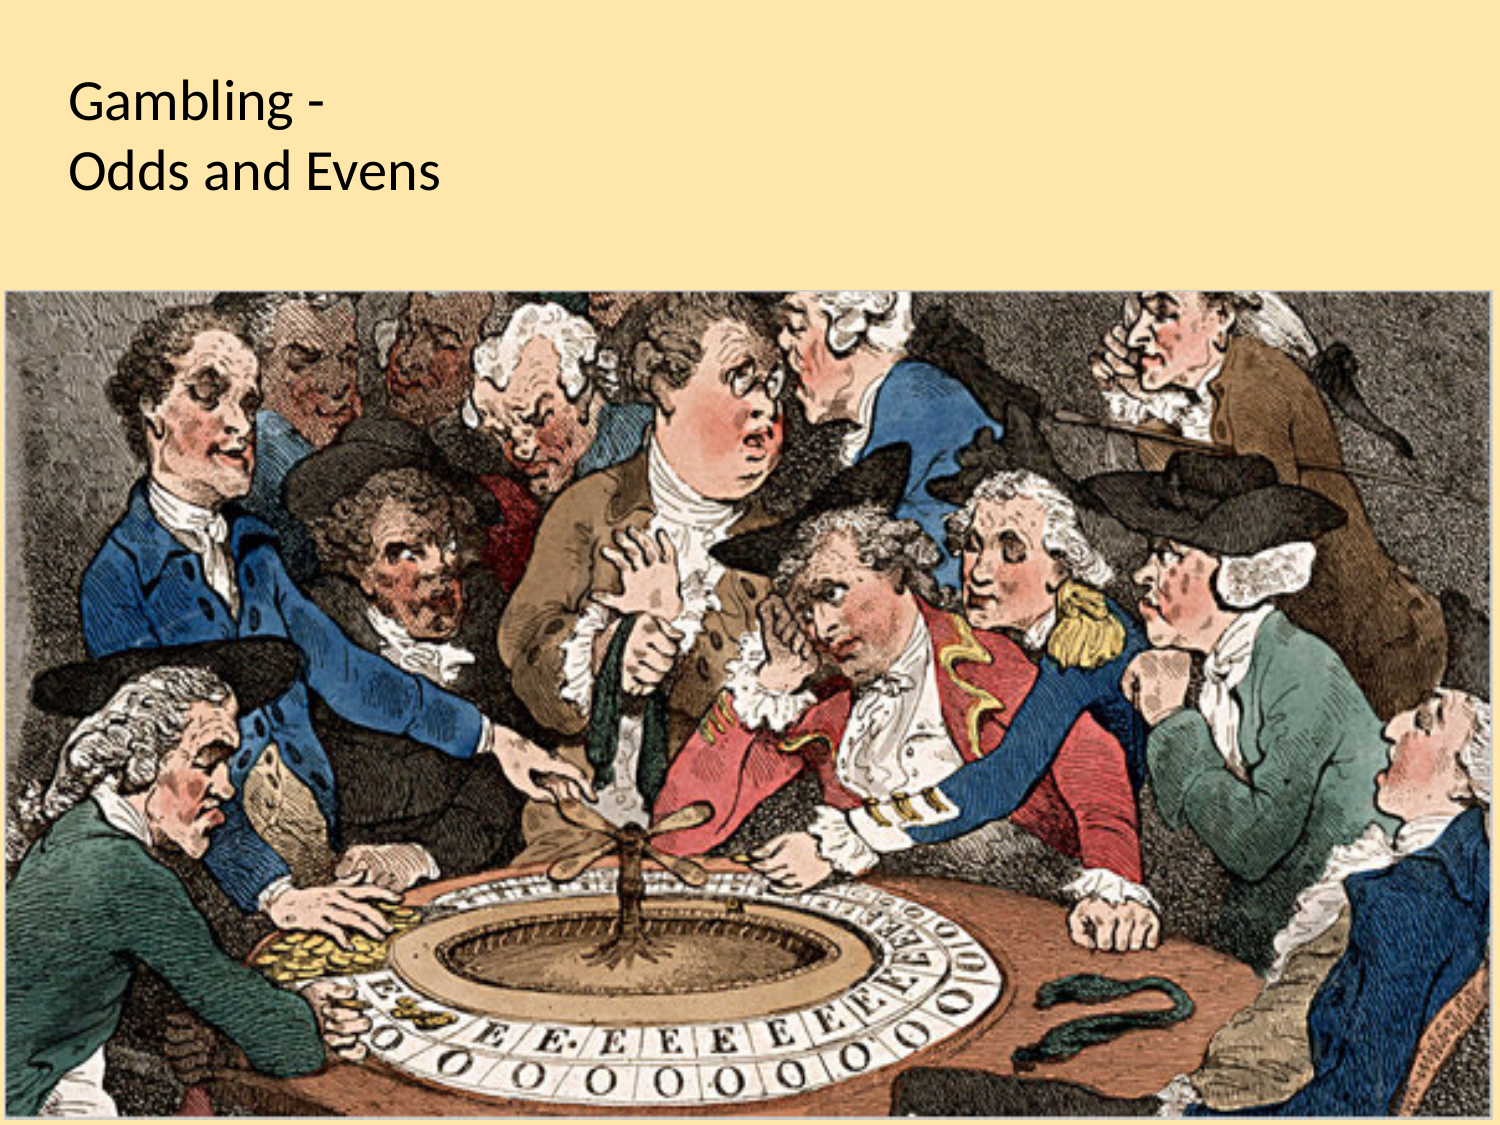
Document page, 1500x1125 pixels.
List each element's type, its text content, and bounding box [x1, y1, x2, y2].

list Gambling - Odds and Evens [53, 54, 1397, 290]
picture [4, 290, 1493, 1120]
